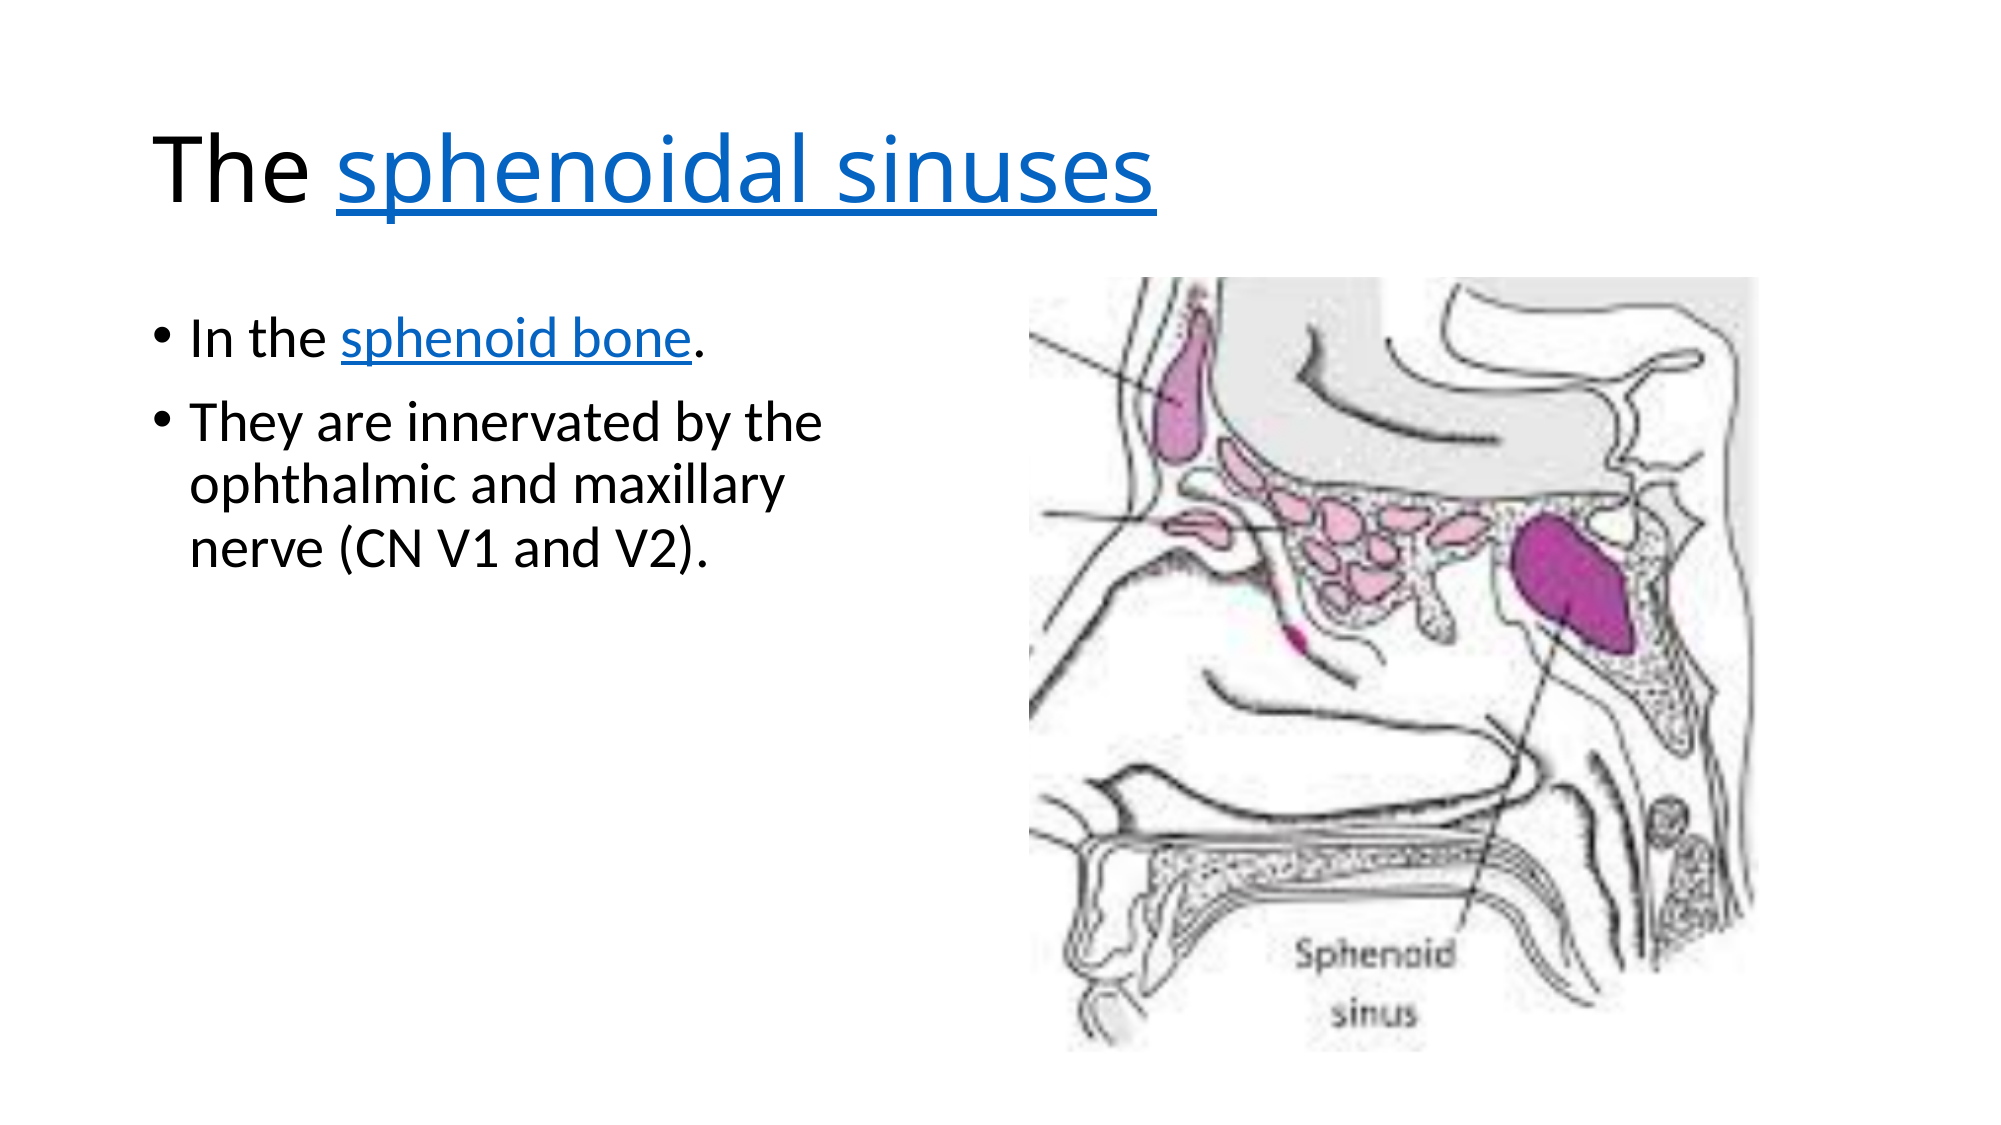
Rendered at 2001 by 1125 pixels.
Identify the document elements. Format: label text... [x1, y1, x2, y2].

list In the sphenoid bone. They are innervated by the ophthalmic and maxillary nerve (CN V1 and V2). [137, 299, 849, 1014]
picture [1029, 277, 1771, 1072]
title The sphenoidal sinuses [137, 59, 1863, 278]
